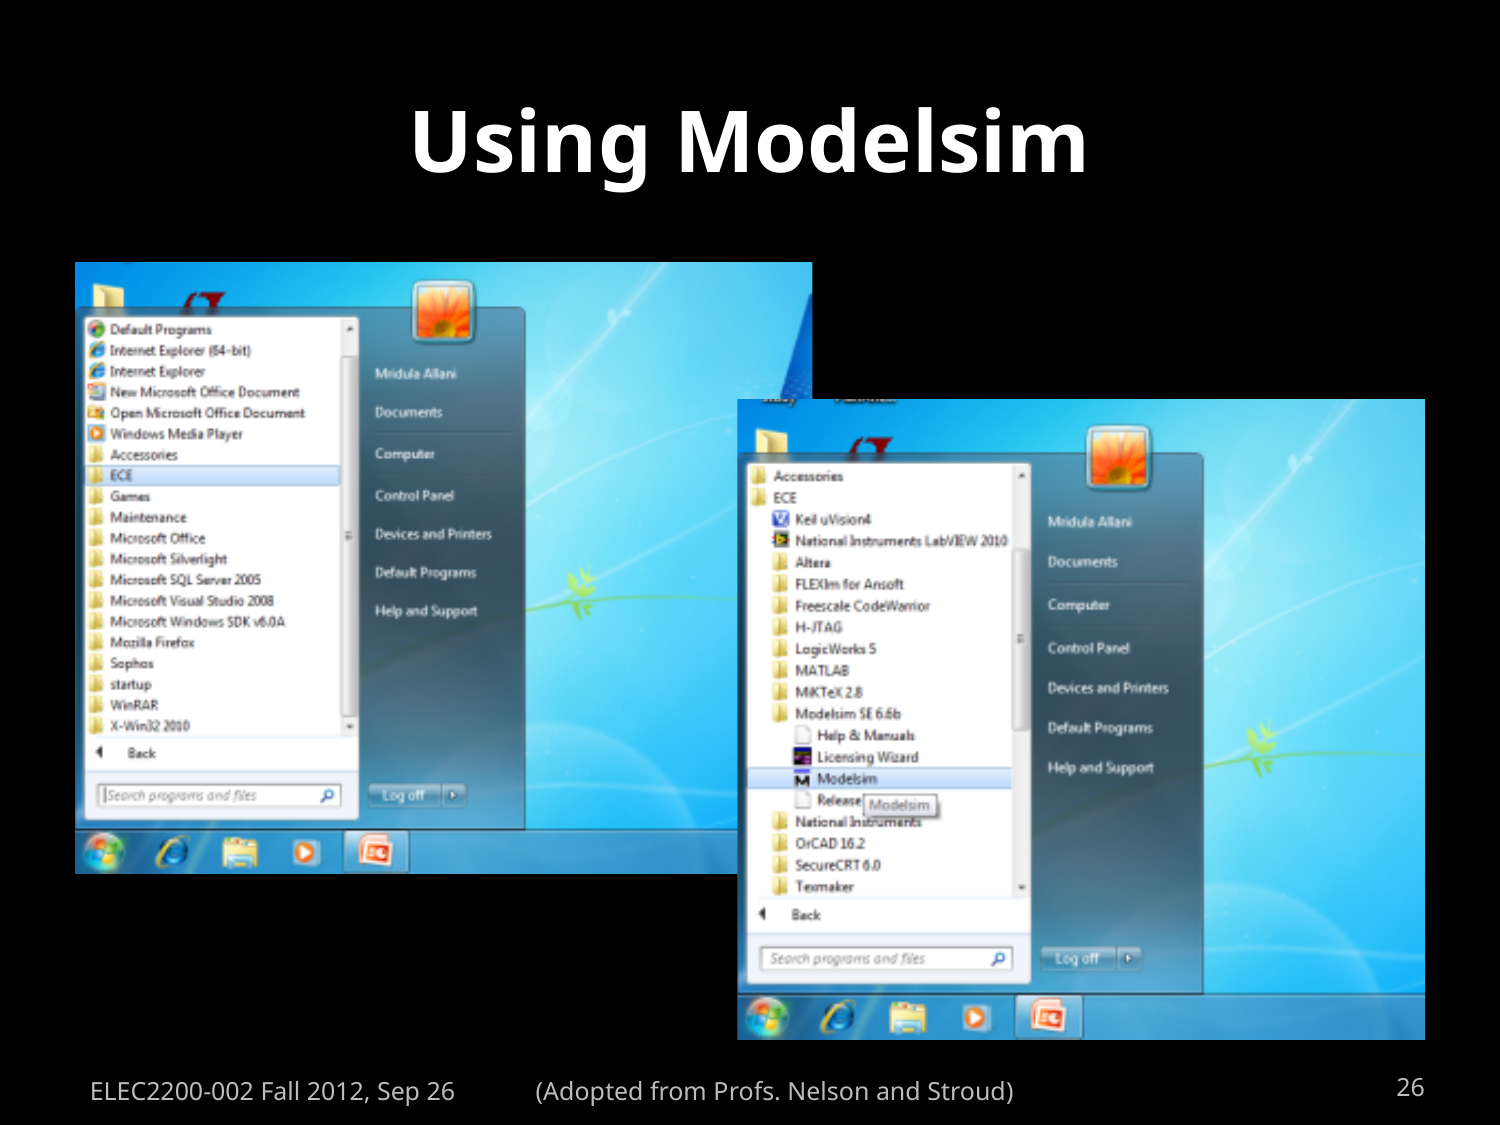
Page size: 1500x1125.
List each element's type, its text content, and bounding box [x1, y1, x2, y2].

picture [74, 262, 1426, 1040]
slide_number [75, 1052, 475, 1113]
slide_number 26 [1299, 1083, 1425, 1113]
footer (Adopted from Profs. Nelson and Stroud) [512, 1052, 1038, 1113]
title Using Modelsim [75, 45, 1425, 233]
